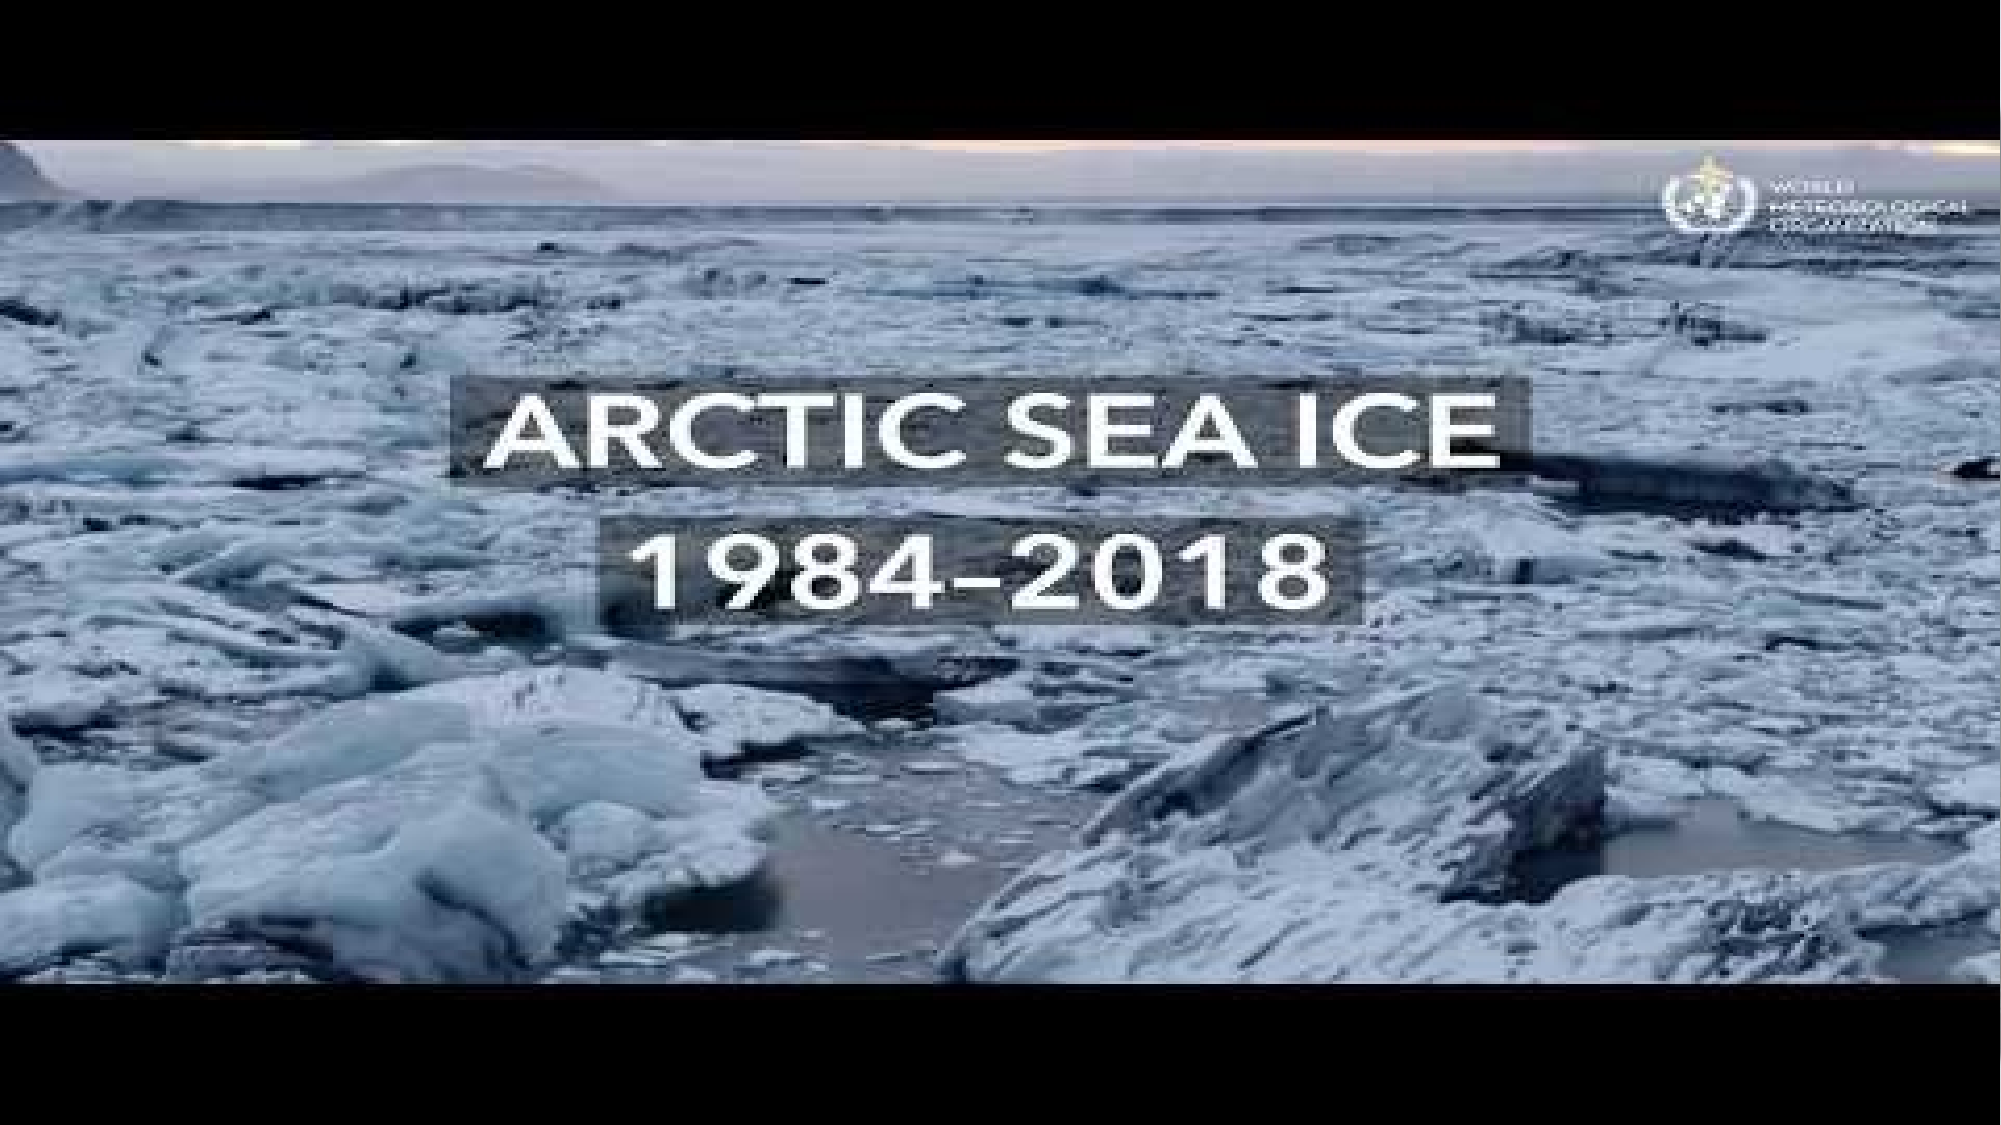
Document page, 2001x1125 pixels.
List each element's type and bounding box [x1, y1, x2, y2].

text_box [0, 0, 2000, 1125]
